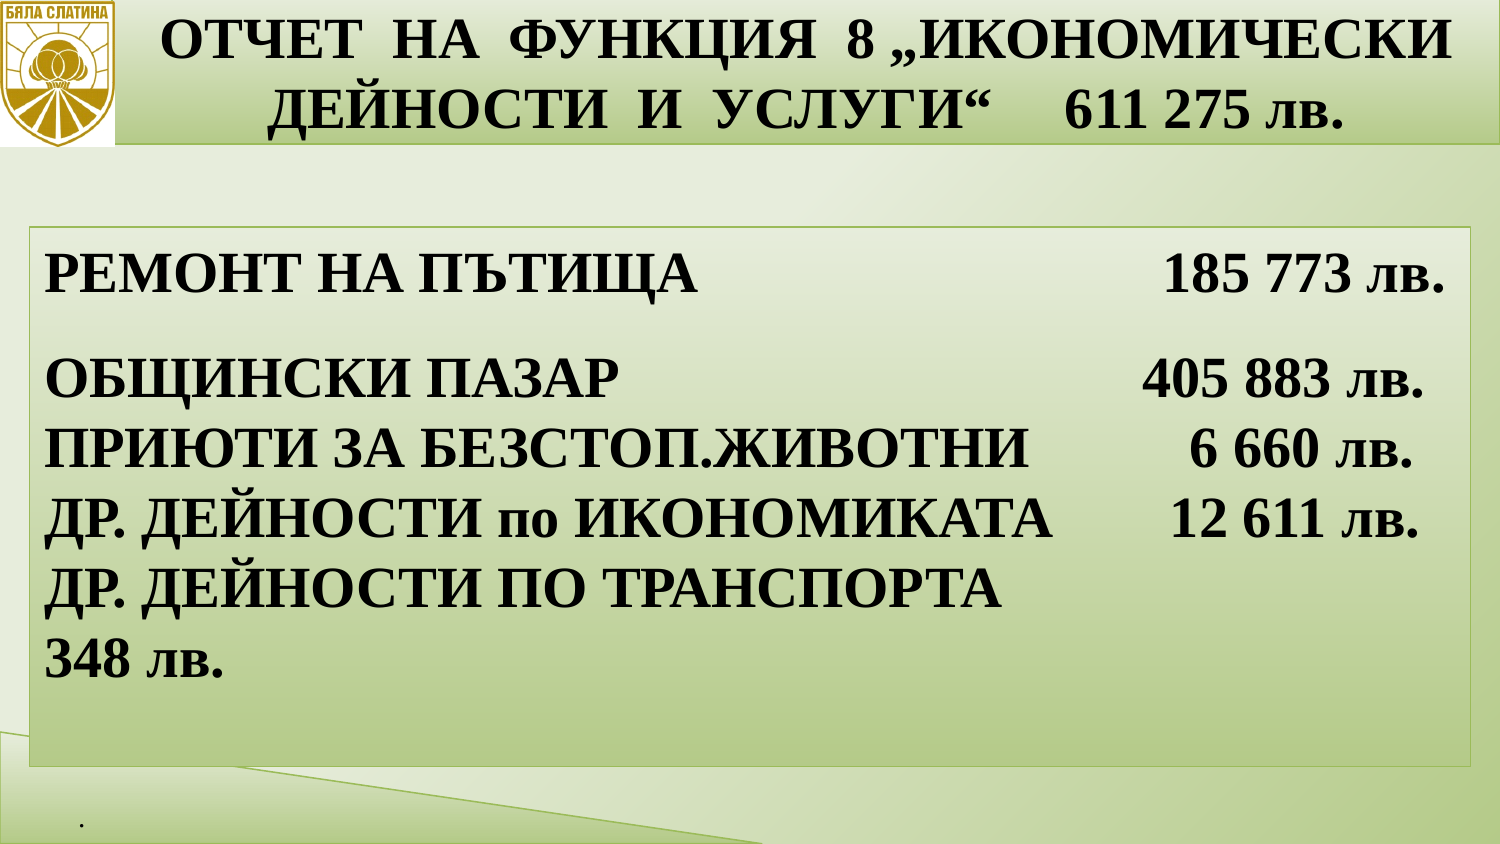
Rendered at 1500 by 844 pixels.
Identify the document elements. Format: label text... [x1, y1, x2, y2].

text_box РЕМОНТ НА ПЪТИЩА 185 773 лв. ОБЩИНСКИ ПАЗАР 405 883 лв. ПРИЮТИ ЗА БЕЗСТОП.ЖИВОТНИ 6 660 лв. ДР. ДЕЙНОСТИ по ИКОНОМИКАТА 12 611 лв. ДР. ДЕЙНОСТИ ПО ТРАНСПОРТА 348 лв. [29, 226, 1471, 767]
text_box ОТЧЕТ НА ФУНКЦИЯ 8 „ИКОНОМИЧЕСКИ ДЕЙНОСТИ И УСЛУГИ“ 611 275 лв. [116, 0, 1500, 145]
text_box . [0, 731, 763, 844]
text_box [0, 0, 116, 148]
